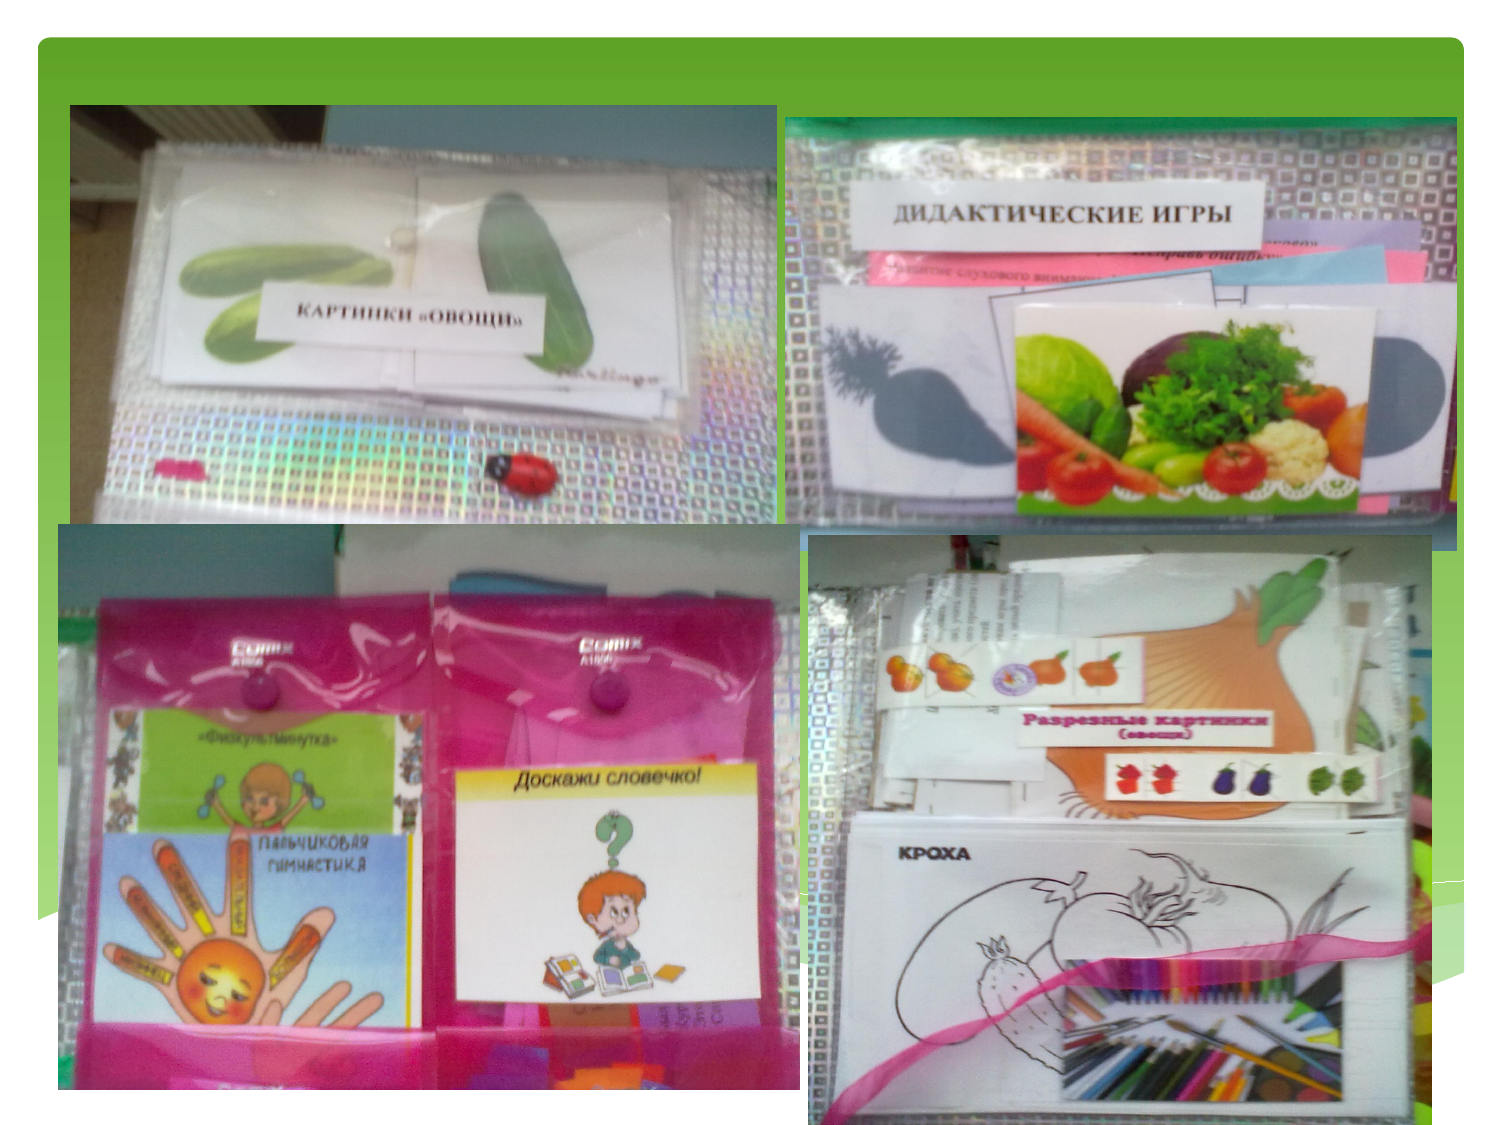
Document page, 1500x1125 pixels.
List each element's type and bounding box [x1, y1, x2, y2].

picture [58, 105, 1457, 1125]
